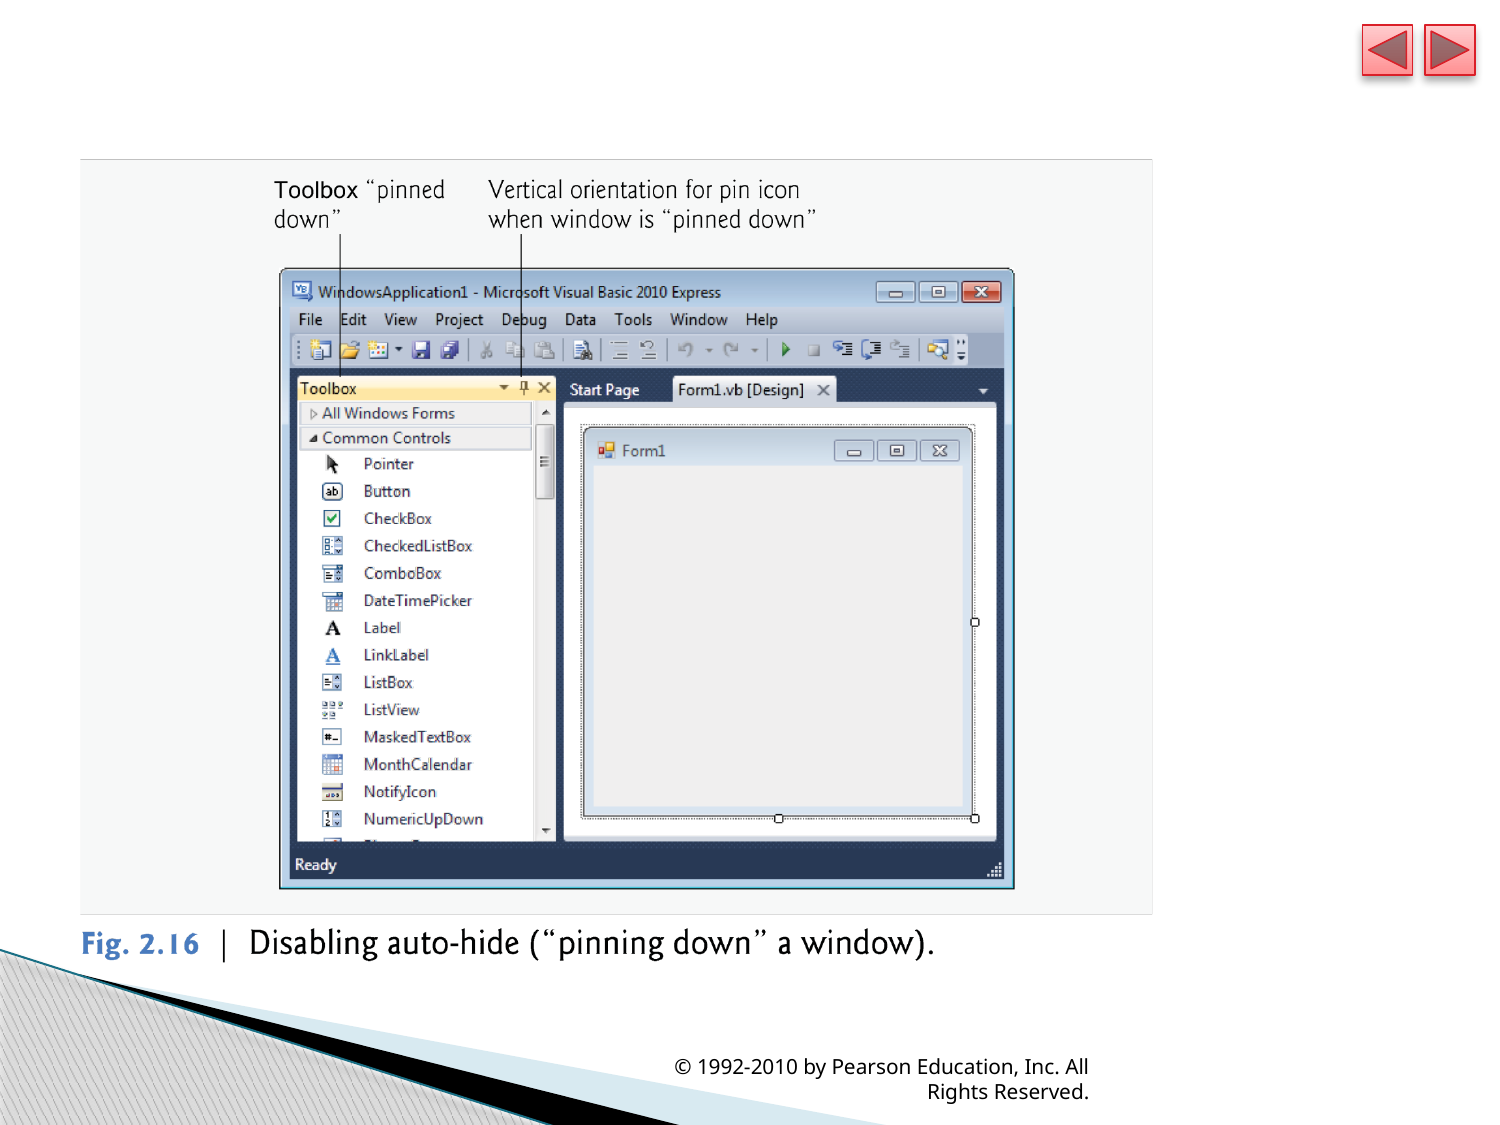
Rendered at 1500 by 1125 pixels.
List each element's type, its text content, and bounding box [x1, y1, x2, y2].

footer © 1992-2010 by Pearson Education, Inc. All Rights Reserved. [650, 1051, 1105, 1112]
picture [0, 106, 1500, 1018]
